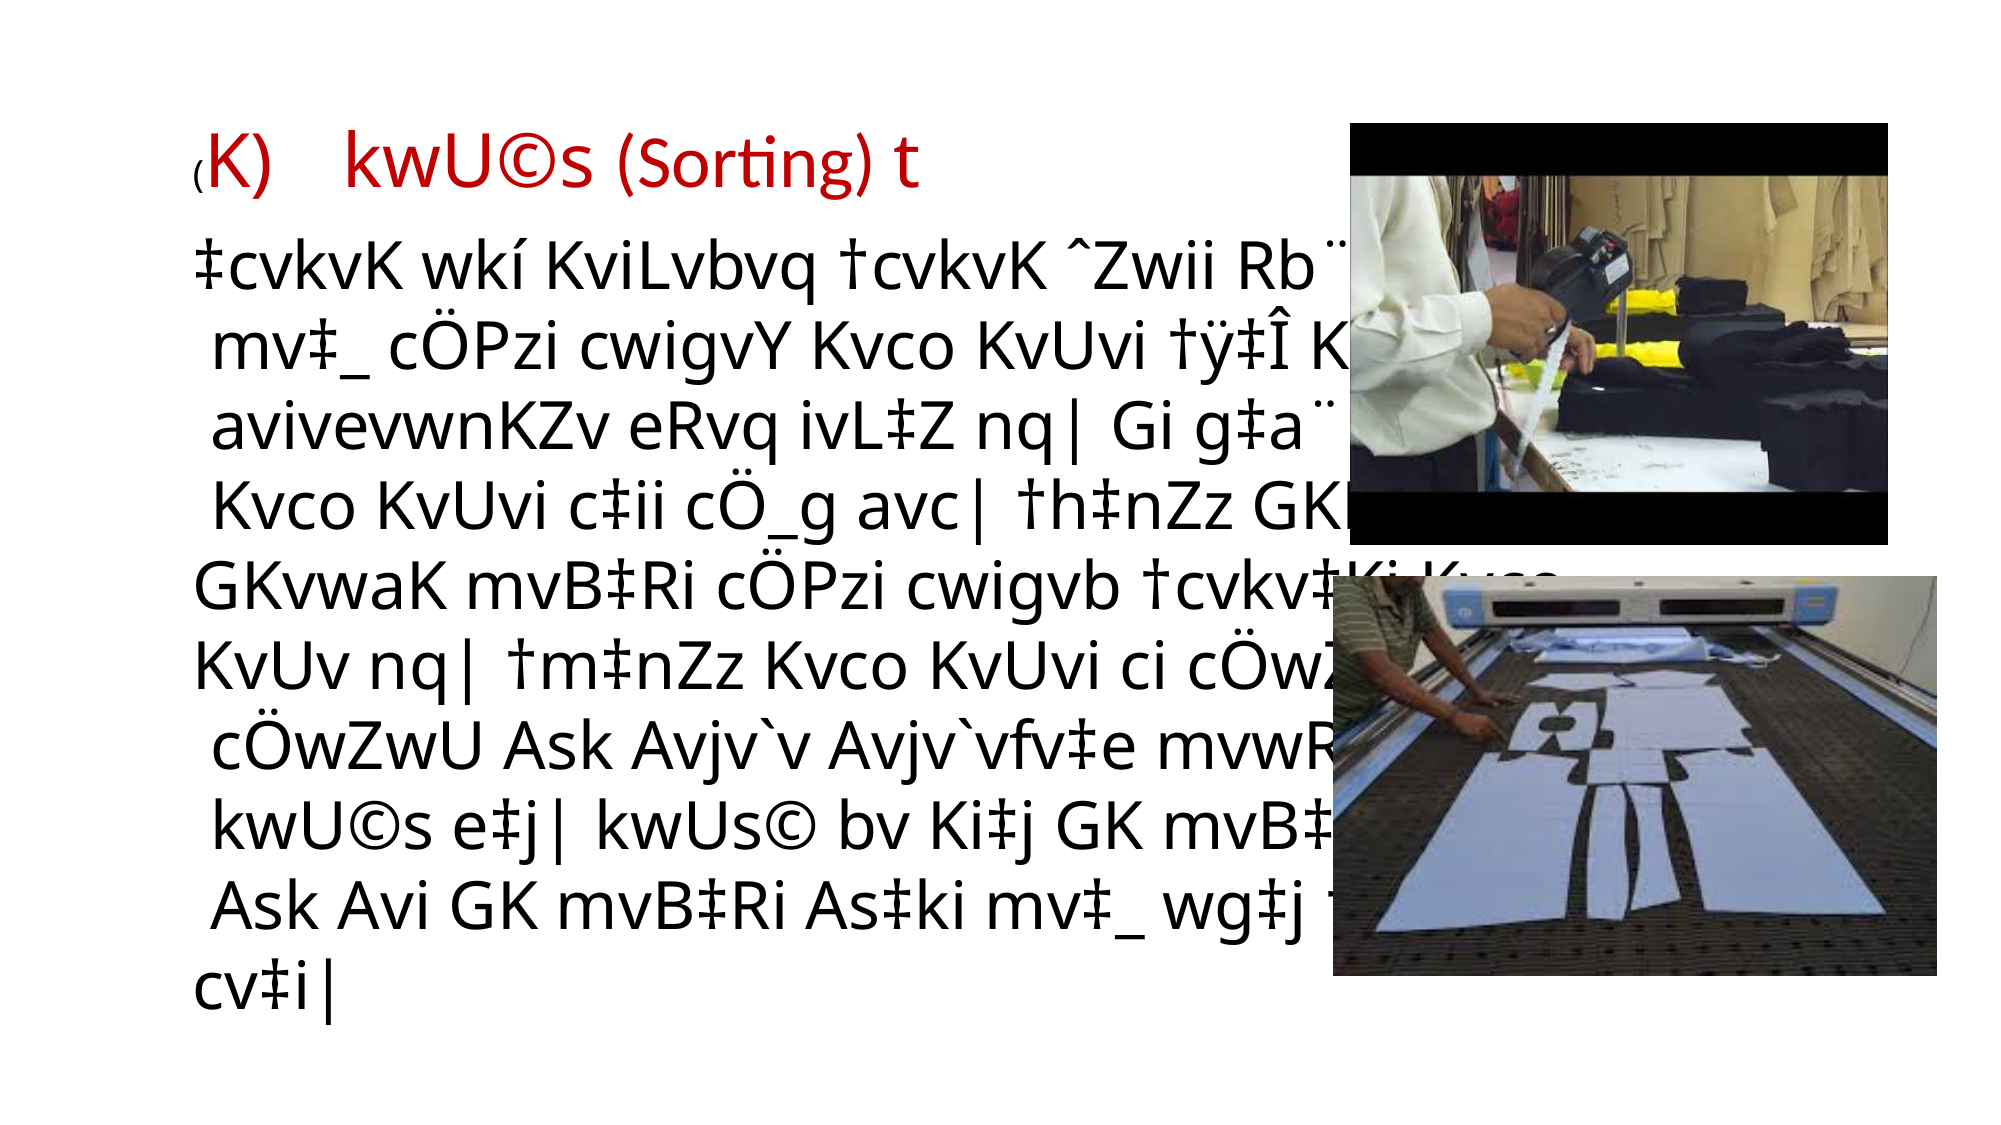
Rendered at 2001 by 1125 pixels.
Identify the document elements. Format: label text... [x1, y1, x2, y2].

text_box (K) kwU©s (Sorting) t ‡cvkvK wkí KviLvbvq †cvkvK ˆZwii Rb¨ GKB mv‡_ cÖPzi cwigvY Kvco KvUvi †ÿ‡Î Kvco KvUvi avivevwnKZv eRvq ivL‡Z nq| Gi g‡a¨ kwUs nj Kvco KvUvi c‡ii cÖ_g avc| †h‡nZz GKB mv‡_ GKvwaK mvB‡Ri cÖPzi cwigvb †cvkv‡Ki Kvco KvUv nq| †m‡nZz Kvco KvUvi ci cÖwZwU mvB‡Ri cÖwZwU Ask Avjv`v Avjv`vfv‡e mvwR‡q ivLv‡K kwU©s e‡j| kwUs© bv Ki‡j GK mvB‡Ri †cvkv‡Ki Ask Avi GK mvB‡Ri As‡ki mv‡_ wg‡j †h‡Z cv‡i| [178, 91, 1969, 1030]
picture [1333, 576, 1937, 976]
picture [1350, 123, 1888, 545]
